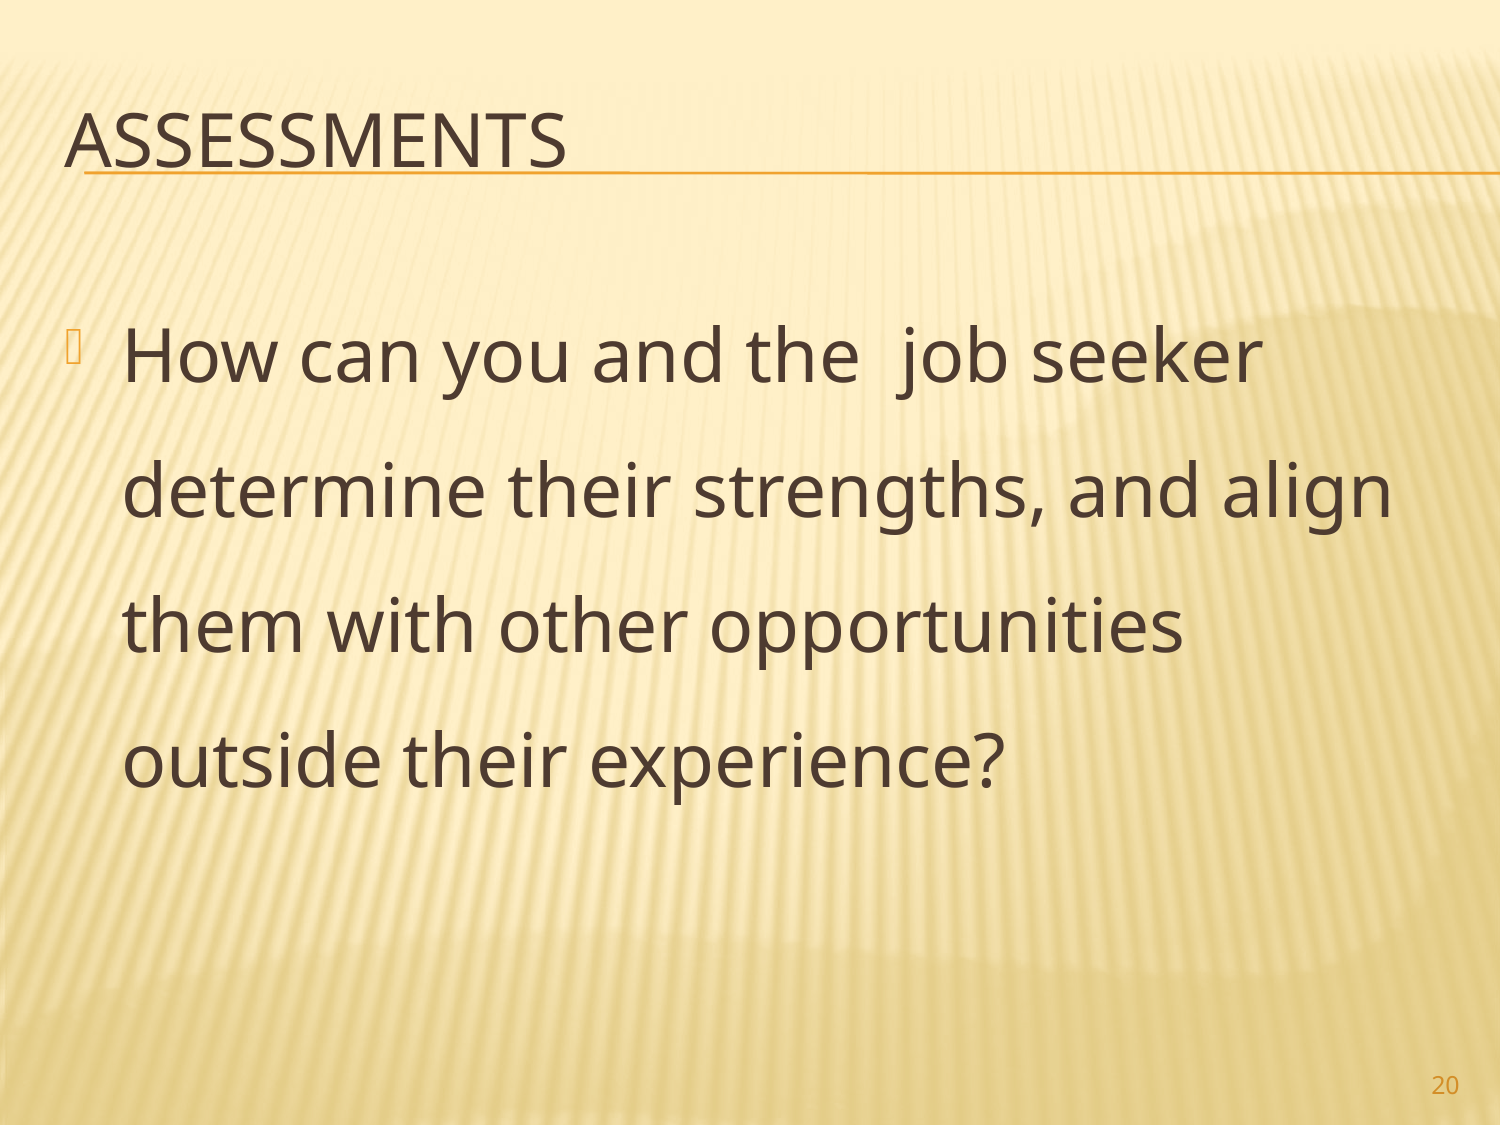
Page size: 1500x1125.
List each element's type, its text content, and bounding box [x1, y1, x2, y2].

list How can you and the job seeker determine their strengths, and align them with other opportunities outside their experience? [50, 254, 1475, 998]
slide_number 20 [1350, 1061, 1475, 1103]
title Assessments [50, 75, 1475, 200]
